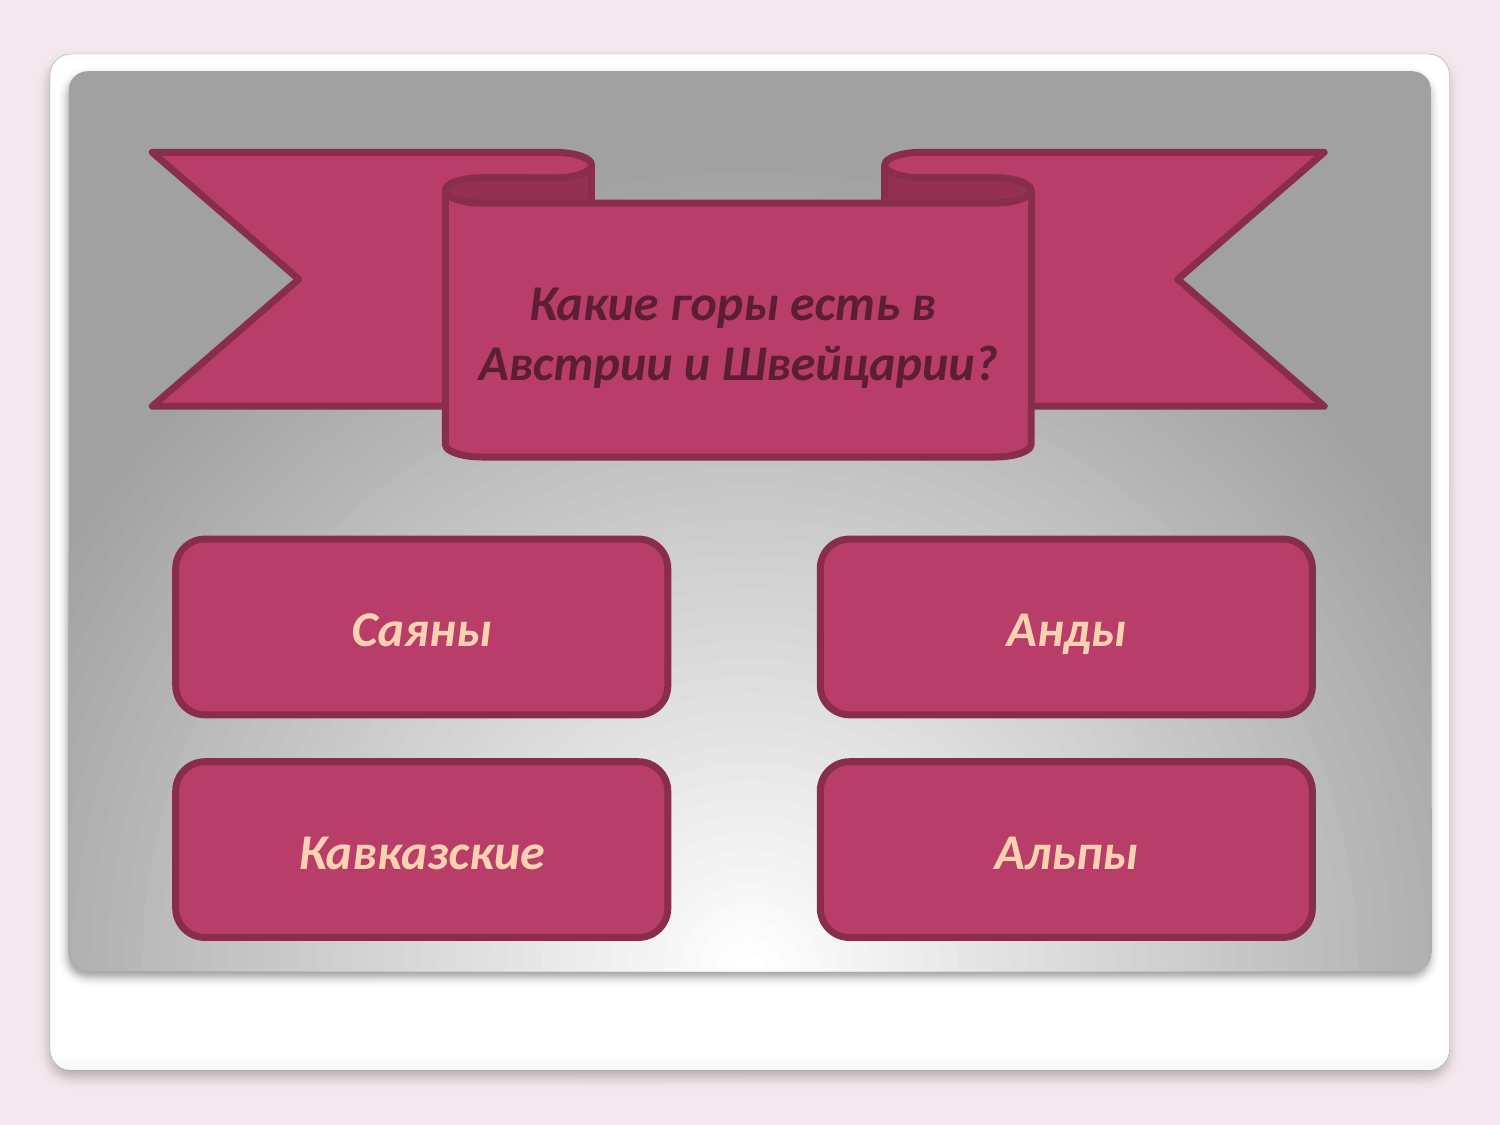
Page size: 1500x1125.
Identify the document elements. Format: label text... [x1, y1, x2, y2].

text_box Саяны [172, 535, 672, 719]
text_box Альпы [816, 758, 1316, 941]
text_box Анды [816, 535, 1316, 719]
text_box Какие горы есть в Австрии и Швейцарии? [148, 148, 1328, 461]
text_box Кавказские [172, 758, 672, 941]
